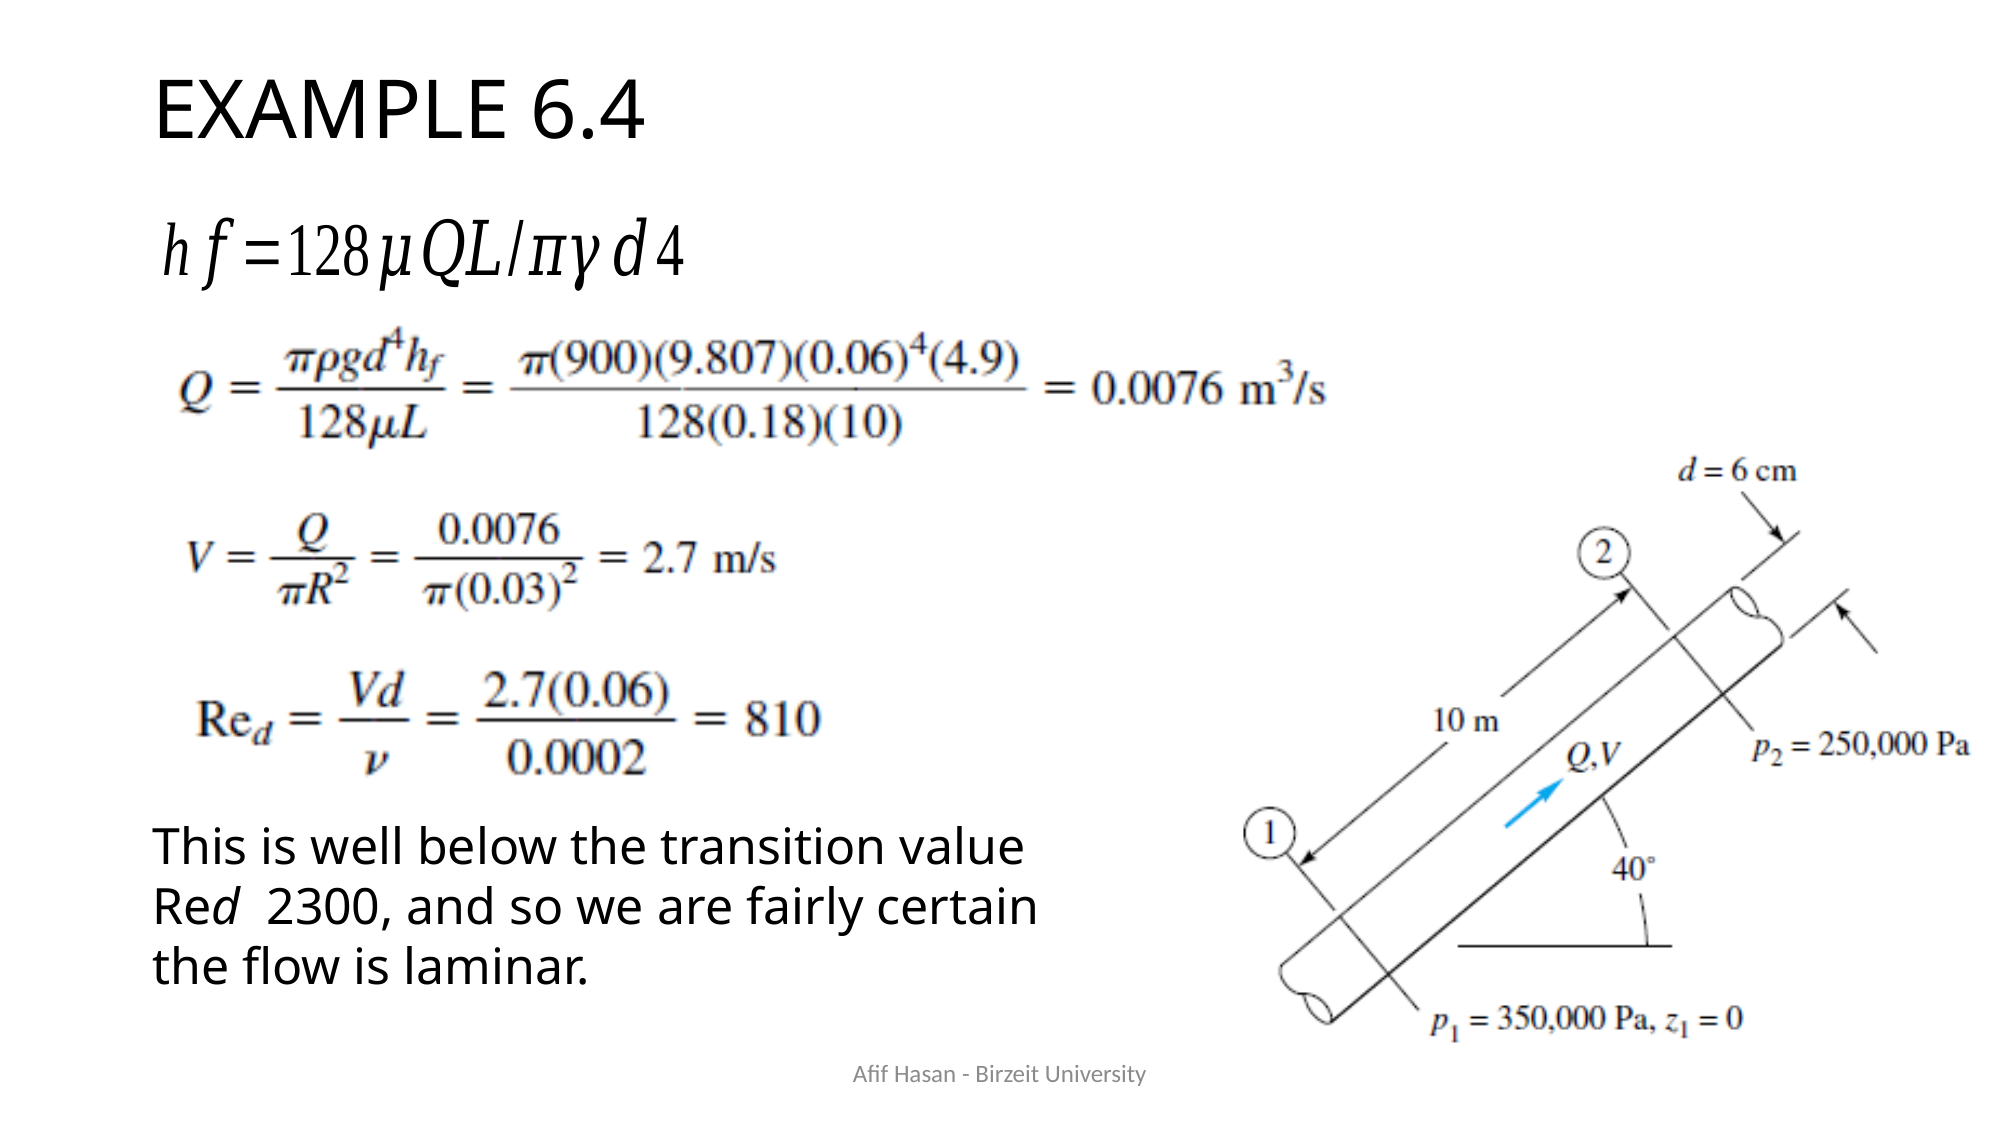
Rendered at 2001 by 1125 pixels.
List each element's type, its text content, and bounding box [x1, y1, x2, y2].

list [173, 494, 793, 643]
footer Afif Hasan - Birzeit University [662, 1042, 1338, 1103]
picture [162, 643, 866, 794]
picture [166, 305, 1978, 1056]
title EXAMPLE 6.4 [137, 59, 1863, 164]
text_box This is well below the transition value Red 2300, and so we are fairly certain the flow is laminar. [137, 807, 1091, 1003]
